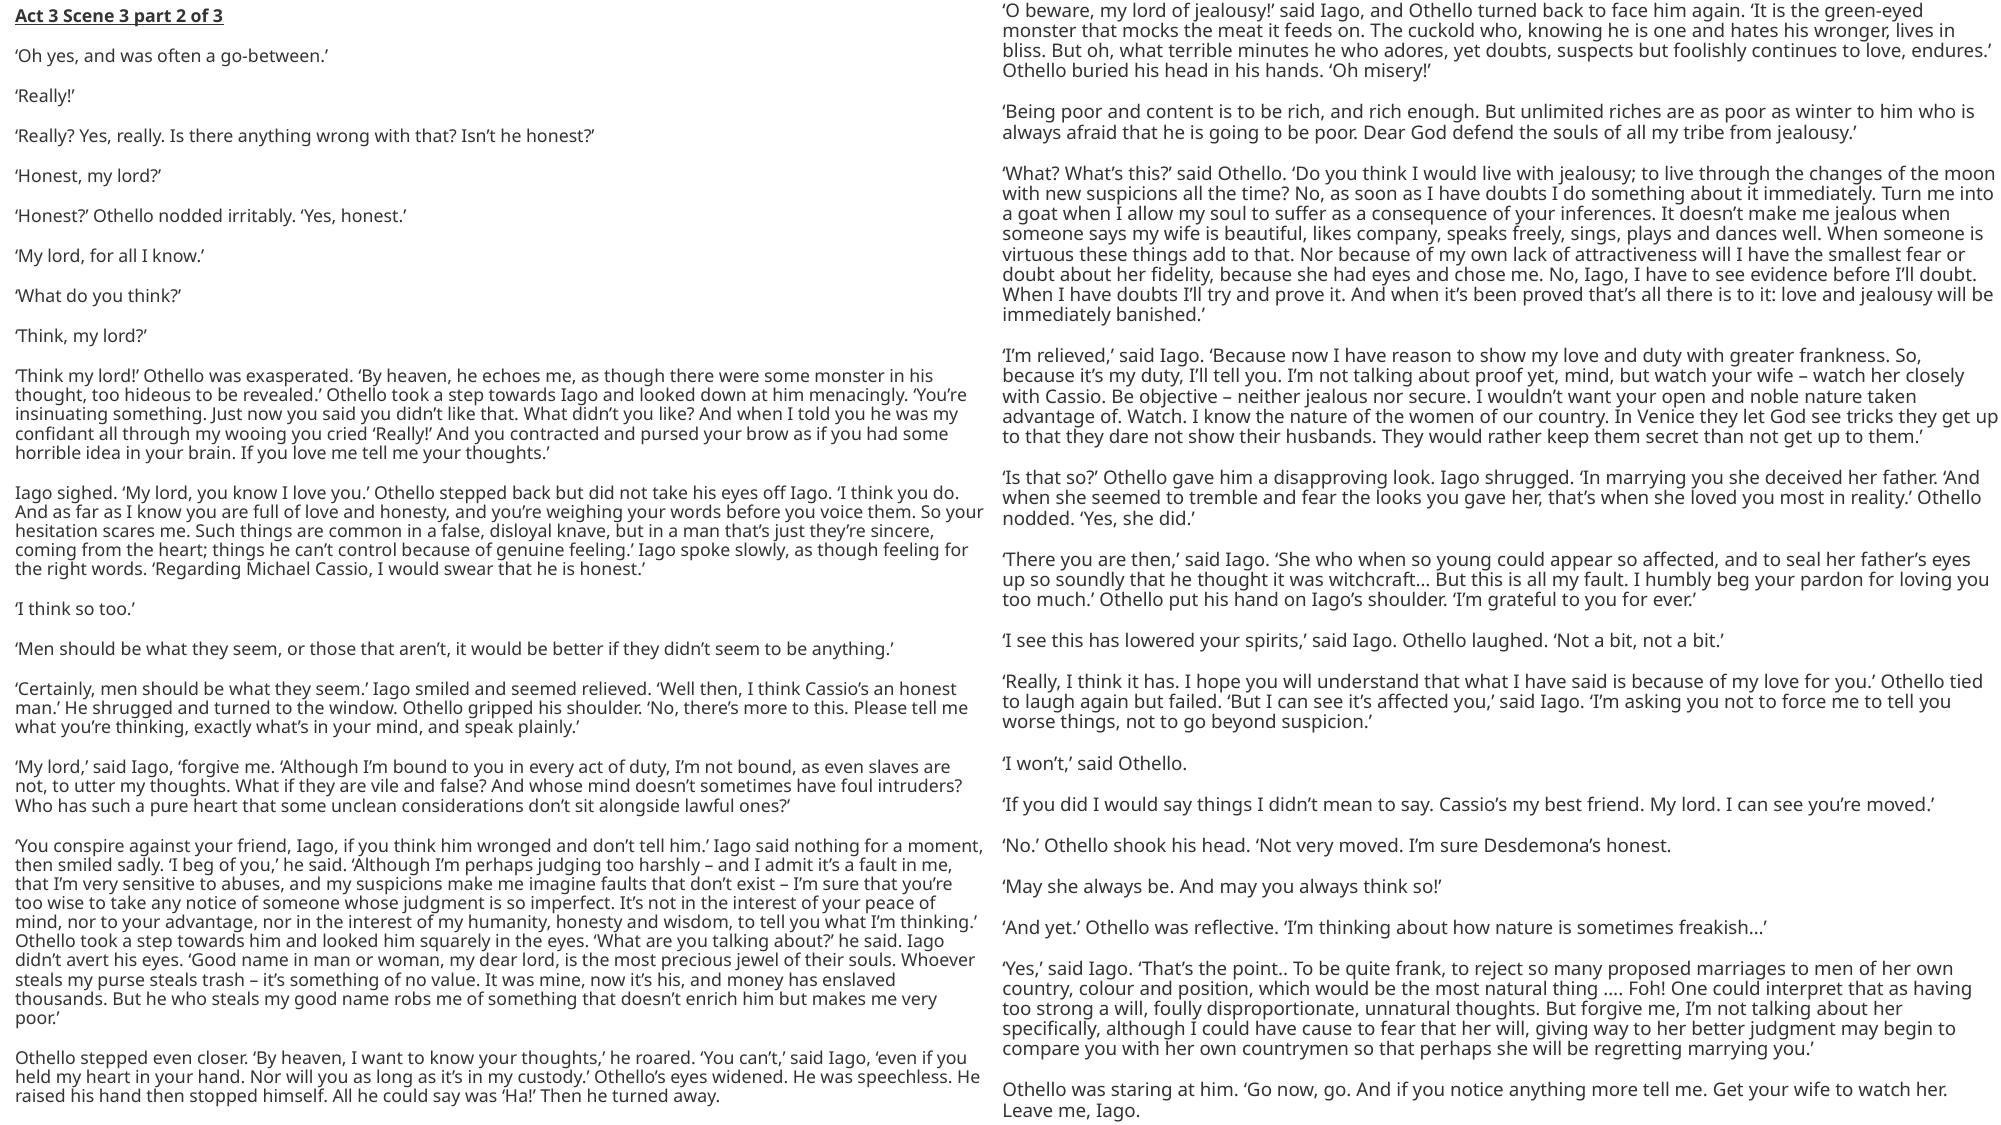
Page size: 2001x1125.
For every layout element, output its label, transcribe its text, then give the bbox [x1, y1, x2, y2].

text_box ‘O beware, my lord of jealousy!’ said Iago, and Othello turned back to face him again. ‘It is the green-eyed monster that mocks the meat it feeds on. The cuckold who, knowing he is one and hates his wronger, lives in bliss. But oh, what terrible minutes he who adores, yet doubts, suspects but foolishly continues to love, endures.’ Othello buried his head in his hands. ‘Oh misery!’ ‘Being poor and content is to be rich, and rich enough. But unlimited riches are as poor as winter to him who is always afraid that he is going to be poor. Dear God defend the souls of all my tribe from jealousy.’ ‘What? What’s this?’ said Othello. ‘Do you think I would live with jealousy; to live through the changes of the moon with new suspicions all the time? No, as soon as I have doubts I do something about it immediately. Turn me into a goat when I allow my soul to suffer as a consequence of your inferences. It doesn’t make me jealous when someone says my wife is beautiful, likes company, speaks freely, sings, plays and dances well. When someone is virtuous these things add to that. Nor because of my own lack of attractiveness will I have the smallest fear or doubt about her fidelity, because she had eyes and chose me. No, Iago, I have to see evidence before I’ll doubt. When I have doubts I’ll try and prove it. And when it’s been proved that’s all there is to it: love and jealousy will be immediately banished.’ ‘I’m relieved,’ said Iago. ‘Because now I have reason to show my love and duty with greater frankness. So, because it’s my duty, I’ll tell you. I’m not talking about proof yet, mind, but watch your wife – watch her closely with Cassio. Be objective – neither jealous nor secure. I wouldn’t want your open and noble nature taken advantage of. Watch. I know the nature of the women of our country. In Venice they let God see tricks they get up to that they dare not show their husbands. They would rather keep them secret than not get up to them.’ ‘Is that so?’ Othello gave him a disapproving look. Iago shrugged. ‘In marrying you she deceived her father. ‘And when she seemed to tremble and fear the looks you gave her, that’s when she loved you most in reality.’ Othello nodded. ‘Yes, she did.’ ‘There you are then,’ said Iago. ‘She who when so young could appear so affected, and to seal her father’s eyes up so soundly that he thought it was witchcraft… But this is all my fault. I humbly beg your pardon for loving you too much.’ Othello put his hand on Iago’s shoulder. ‘I’m grateful to you for ever.’ ‘I see this has lowered your spirits,’ said Iago. Othello laughed. ‘Not a bit, not a bit.’ ‘Really, I think it has. I hope you will understand that what I have said is because of my love for you.’ Othello tied to laugh again but failed. ‘But I can see it’s affected you,’ said Iago. ‘I’m asking you not to force me to tell you worse things, not to go beyond suspicion.’ ‘I won’t,’ said Othello. ‘If you did I would say things I didn’t mean to say. Cassio’s my best friend. My lord. I can see you’re moved.’ ‘No.’ Othello shook his head. ‘Not very moved. I’m sure Desdemona’s honest. ‘May she always be. And may you always think so!’ ‘And yet.’ Othello was reflective. ‘I’m thinking about how nature is sometimes freakish…’ ‘Yes,’ said Iago. ‘That’s the point.. To be quite frank, to reject so many proposed marriages to men of her own country, colour and position, which would be the most natural thing …. Foh! One could interpret that as having too strong a will, foully disproportionate, unnatural thoughts. But forgive me, I’m not talking about her specifically, although I could have cause to fear that her will, giving way to her better judgment may begin to compare you with her own countrymen so that perhaps she will be regretting marrying you.’ Othello was staring at him. ‘Go now, go. And if you notice anything more tell me. Get your wife to watch her. Leave me, Iago. [987, 0, 2000, 1119]
list Act 3 Scene 3 part 2 of 3 ‘Oh yes, and was often a go-between.’ ‘Really!’ ‘Really? Yes, really. Is there anything wrong with that? Isn’t he honest?’ ‘Honest, my lord?’ ‘Honest?’ Othello nodded irritably. ‘Yes, honest.’ ‘My lord, for all I know.’ ‘What do you think?’ ‘Think, my lord?’ ‘Think my lord!’ Othello was exasperated. ‘By heaven, he echoes me, as though there were some monster in his thought, too hideous to be revealed.’ Othello took a step towards Iago and looked down at him menacingly. ‘You’re insinuating something. Just now you said you didn’t like that. What didn’t you like? And when I told you he was my confidant all through my wooing you cried ‘Really!’ And you contracted and pursed your brow as if you had some horrible idea in your brain. If you love me tell me your thoughts.’ Iago sighed. ‘My lord, you know I love you.’ Othello stepped back but did not take his eyes off Iago. ‘I think you do. And as far as I know you are full of love and honesty, and you’re weighing your words before you voice them. So your hesitation scares me. Such things are common in a false, disloyal knave, but in a man that’s just they’re sincere, coming from the heart; things he can’t control because of genuine feeling.’ Iago spoke slowly, as though feeling for the right words. ‘Regarding Michael Cassio, I would swear that he is honest.’ ‘I think so too.’ ‘Men should be what they seem, or those that aren’t, it would be better if they didn’t seem to be anything.’ ‘Certainly, men should be what they seem.’ Iago smiled and seemed relieved. ‘Well then, I think Cassio’s an honest man.’ He shrugged and turned to the window. Othello gripped his shoulder. ‘No, there’s more to this. Please tell me what you’re thinking, exactly what’s in your mind, and speak plainly.’ ‘My lord,’ said Iago, ‘forgive me. ‘Although I’m bound to you in every act of duty, I’m not bound, as even slaves are not, to utter my thoughts. What if they are vile and false? And whose mind doesn’t sometimes have foul intruders? Who has such a pure heart that some unclean considerations don’t sit alongside lawful ones?’ ‘You conspire against your friend, Iago, if you think him wronged and don’t tell him.’ Iago said nothing for a moment, then smiled sadly. ‘I beg of you,’ he said. ‘Although I’m perhaps judging too harshly – and I admit it’s a fault in me, that I’m very sensitive to abuses, and my suspicions make me imagine faults that don’t exist – I’m sure that you’re too wise to take any notice of someone whose judgment is so imperfect. It’s not in the interest of your peace of mind, nor to your advantage, nor in the interest of my humanity, honesty and wisdom, to tell you what I’m thinking.’ Othello took a step towards him and looked him squarely in the eyes. ‘What are you talking about?’ he said. Iago didn’t avert his eyes. ‘Good name in man or woman, my dear lord, is the most precious jewel of their souls. Whoever steals my purse steals trash – it’s something of no value. It was mine, now it’s his, and money has enslaved thousands. But he who steals my good name robs me of something that doesn’t enrich him but makes me very poor.’ Othello stepped even closer. ‘By heaven, I want to know your thoughts,’ he roared. ‘You can’t,’ said Iago, ‘even if you held my heart in your hand. Nor will you as long as it’s in my custody.’ Othello’s eyes widened. He was speechless. He raised his hand then stopped himself. All he could say was ‘Ha!’ Then he turned away. [0, 0, 1000, 1125]
